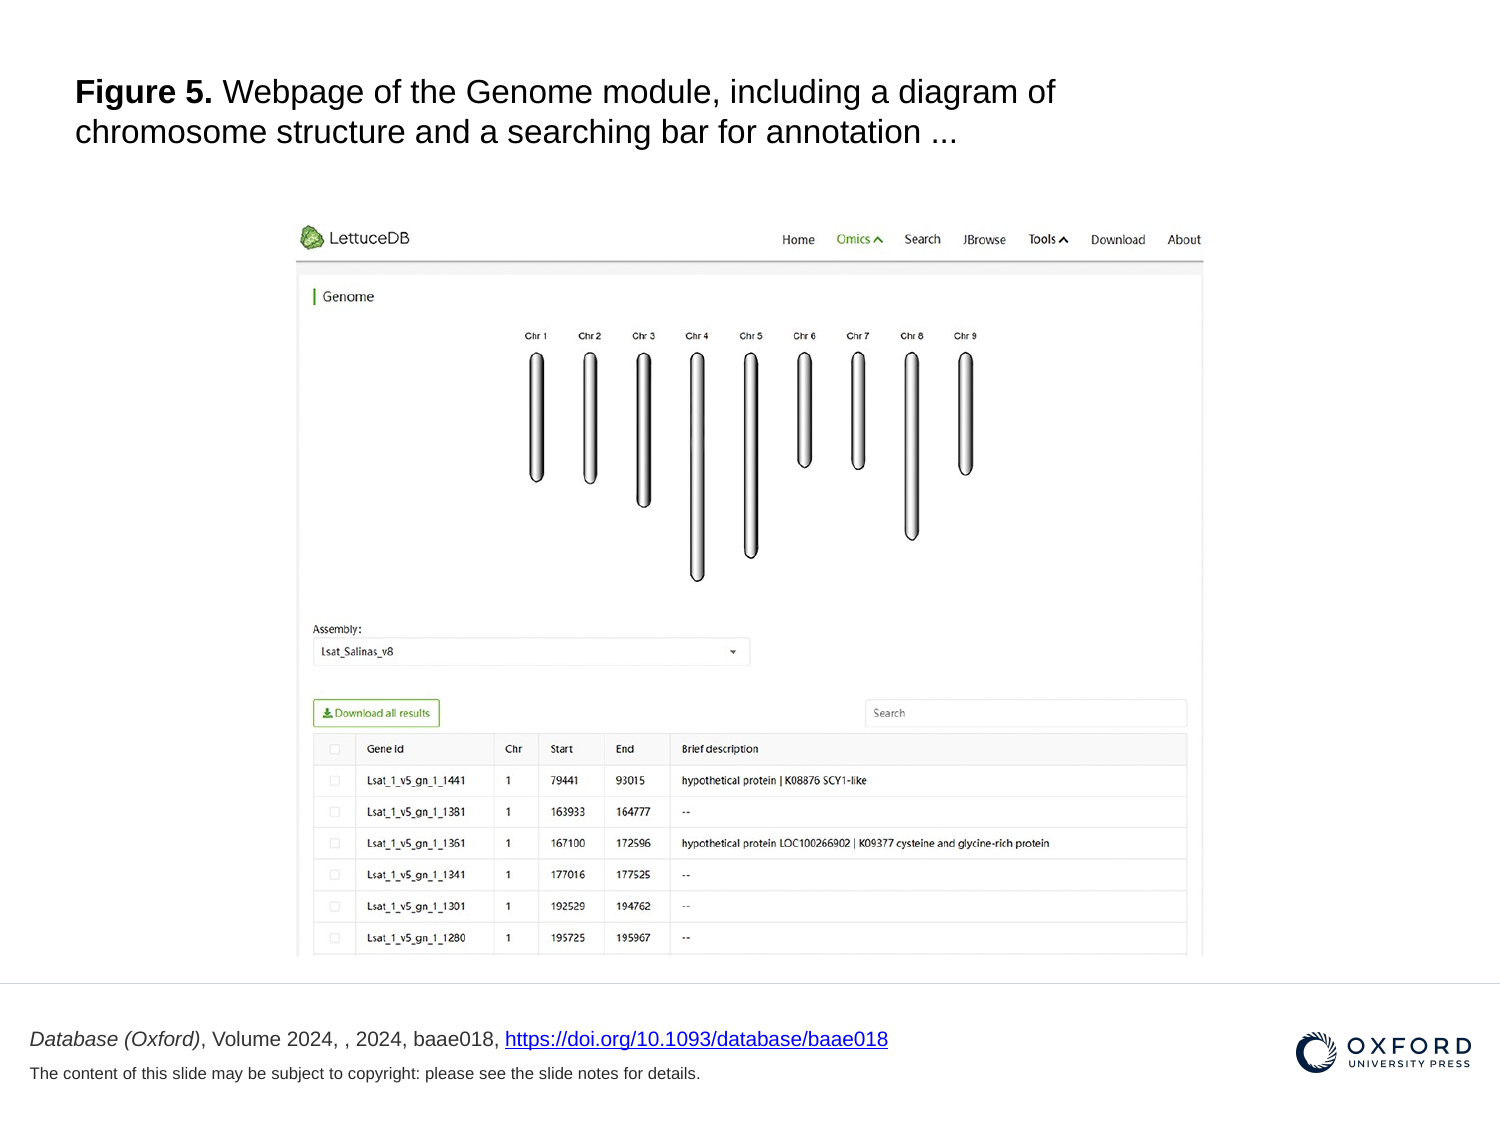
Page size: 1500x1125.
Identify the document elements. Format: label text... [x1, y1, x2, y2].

picture [295, 224, 1204, 957]
footer Database (Oxford), Volume 2024, , 2024, baae018, https://doi.org/10.1093/database/baae018 The content of this slide may be subject to copyright: please see the slide notes for details. [0, 983, 1260, 1125]
title Figure 5. Webpage of the Genome module, including a diagram of chromosome structure and a searching bar for annotation ... [75, 69, 1078, 171]
picture [1296, 1032, 1471, 1073]
